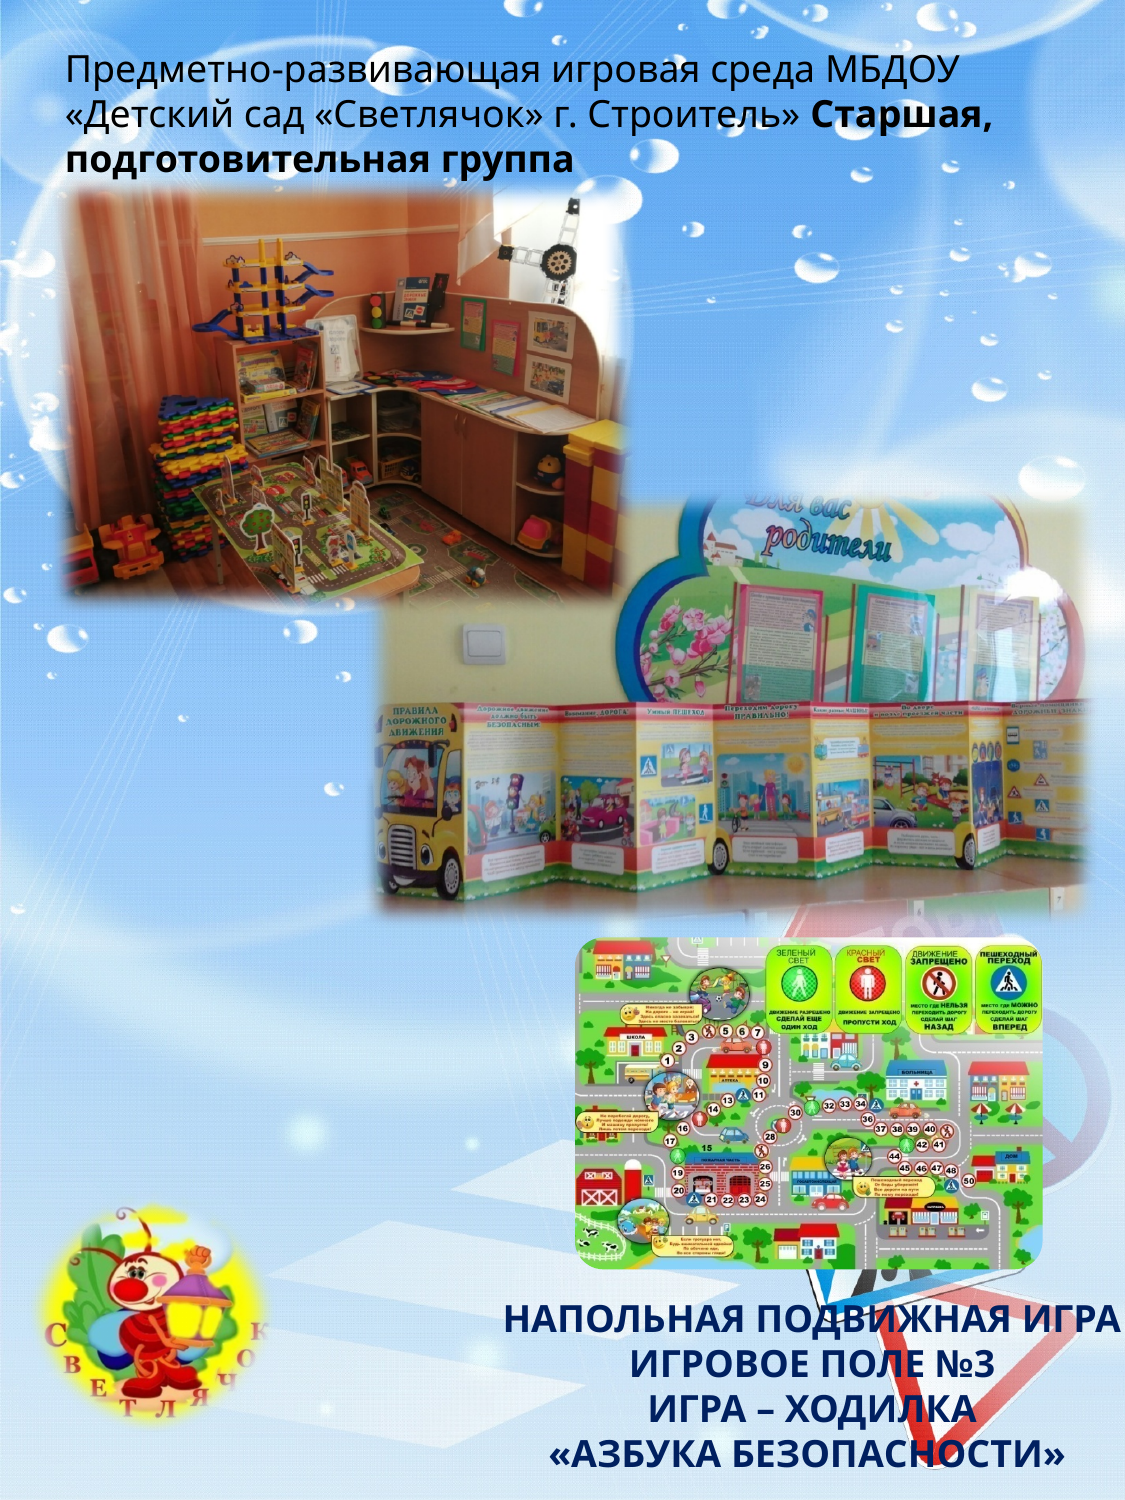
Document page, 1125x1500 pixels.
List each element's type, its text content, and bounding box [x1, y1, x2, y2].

text_box НАПОЛЬНАЯ ПОДВИЖНАЯ ИГРА ИГРОВОЕ ПОЛЕ №3 ИГРА – ХОДИЛКА «АЗБУКА БЕЗОПАСНОСТИ» [487, 1287, 1125, 1500]
picture [0, 0, 1125, 1500]
text_box Предметно-развивающая игровая среда МБДОУ «Детский сад «Светлячок» г. Строитель» Старшая, подготовительная группа [49, 37, 1025, 188]
